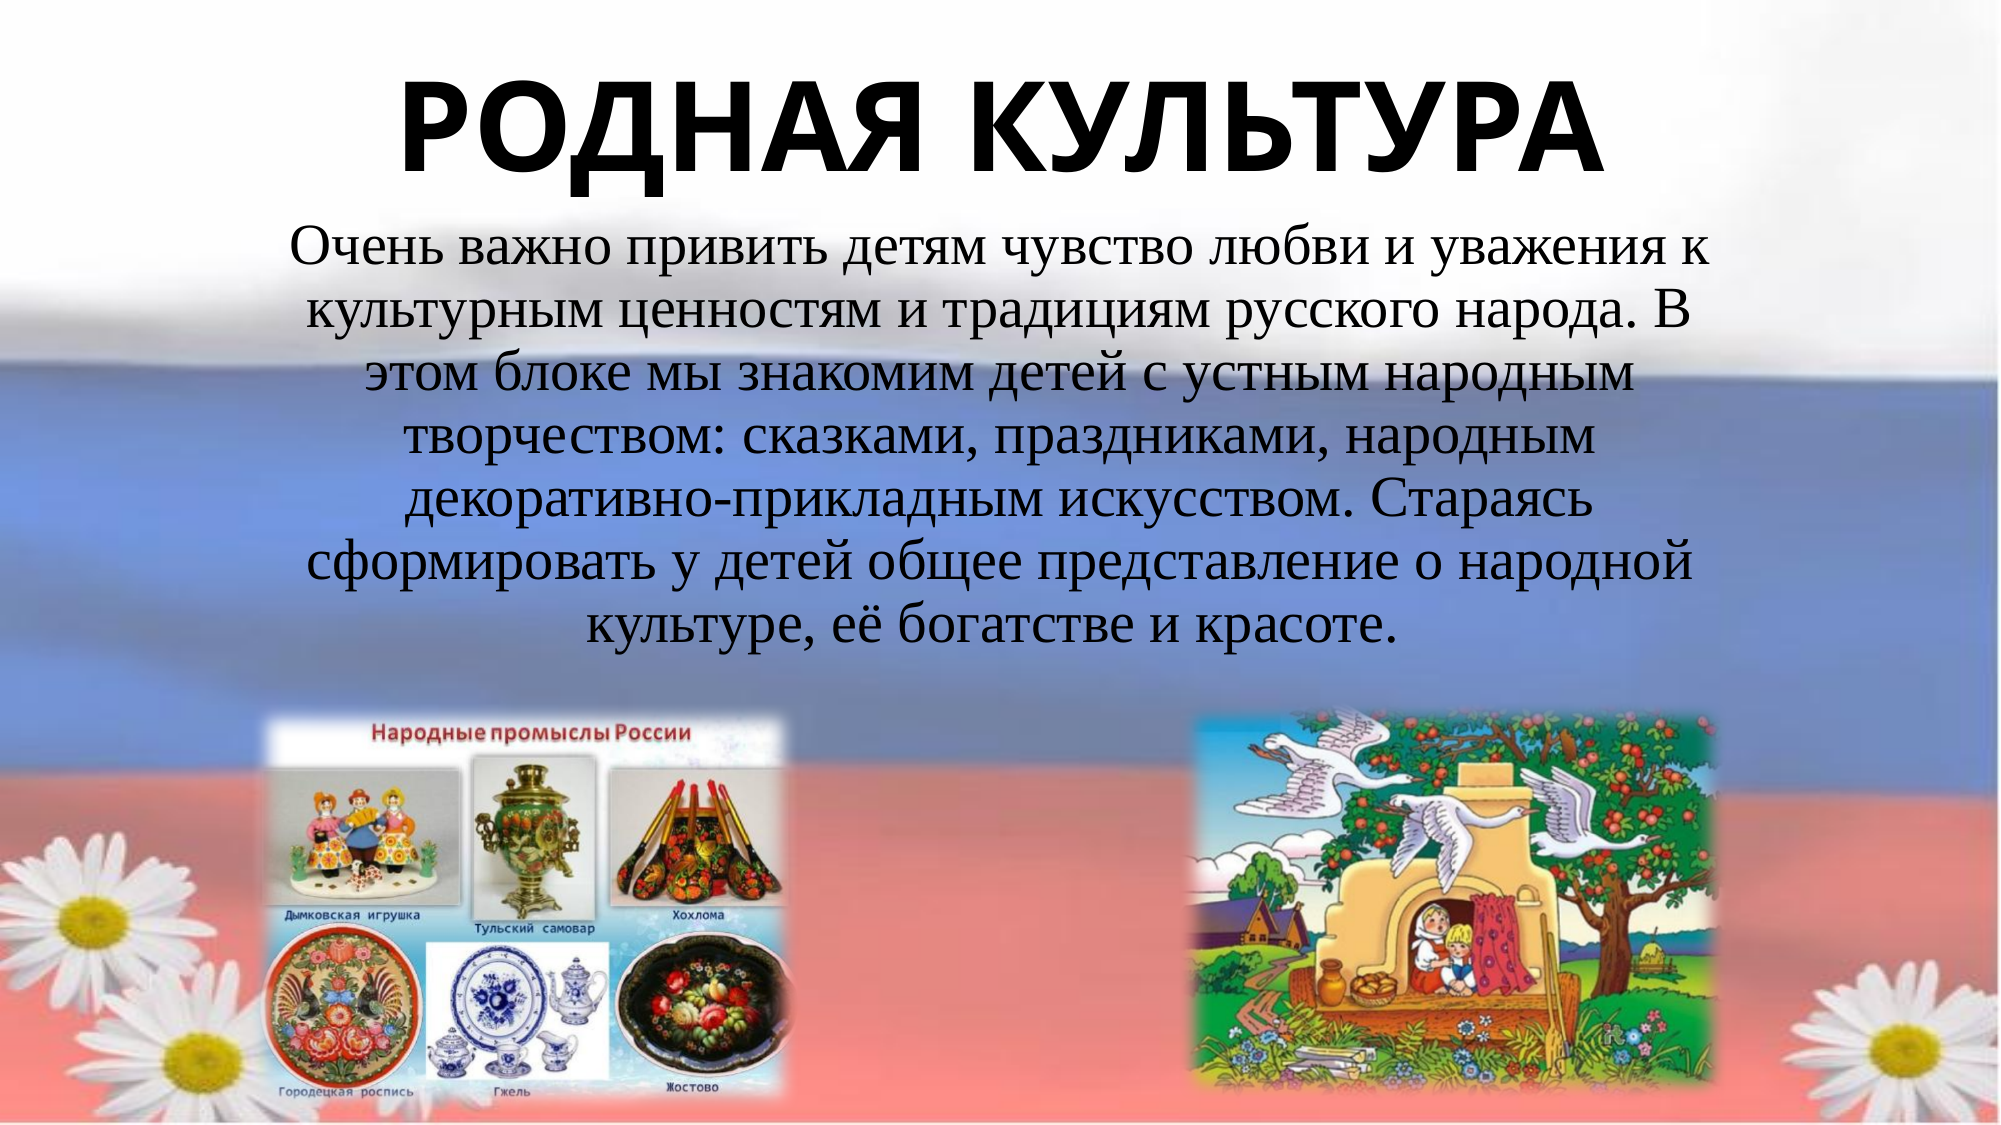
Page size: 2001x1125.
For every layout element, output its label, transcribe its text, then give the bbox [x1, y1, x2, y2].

subtitle Очень важно привить детям чувство любви и уважения к культурным ценностям и традициям русского народа. В этом блоке мы знакомим детей с устным народным творчеством: сказками, праздниками, народным декоративно-прикладным искусством. Стараясь сформировать у детей общее представление о народной культуре, её богатстве и красоте. [249, 206, 1750, 1062]
picture [0, 0, 2001, 1125]
title РОДНАЯ КУЛЬТУРА [249, 24, 1750, 206]
